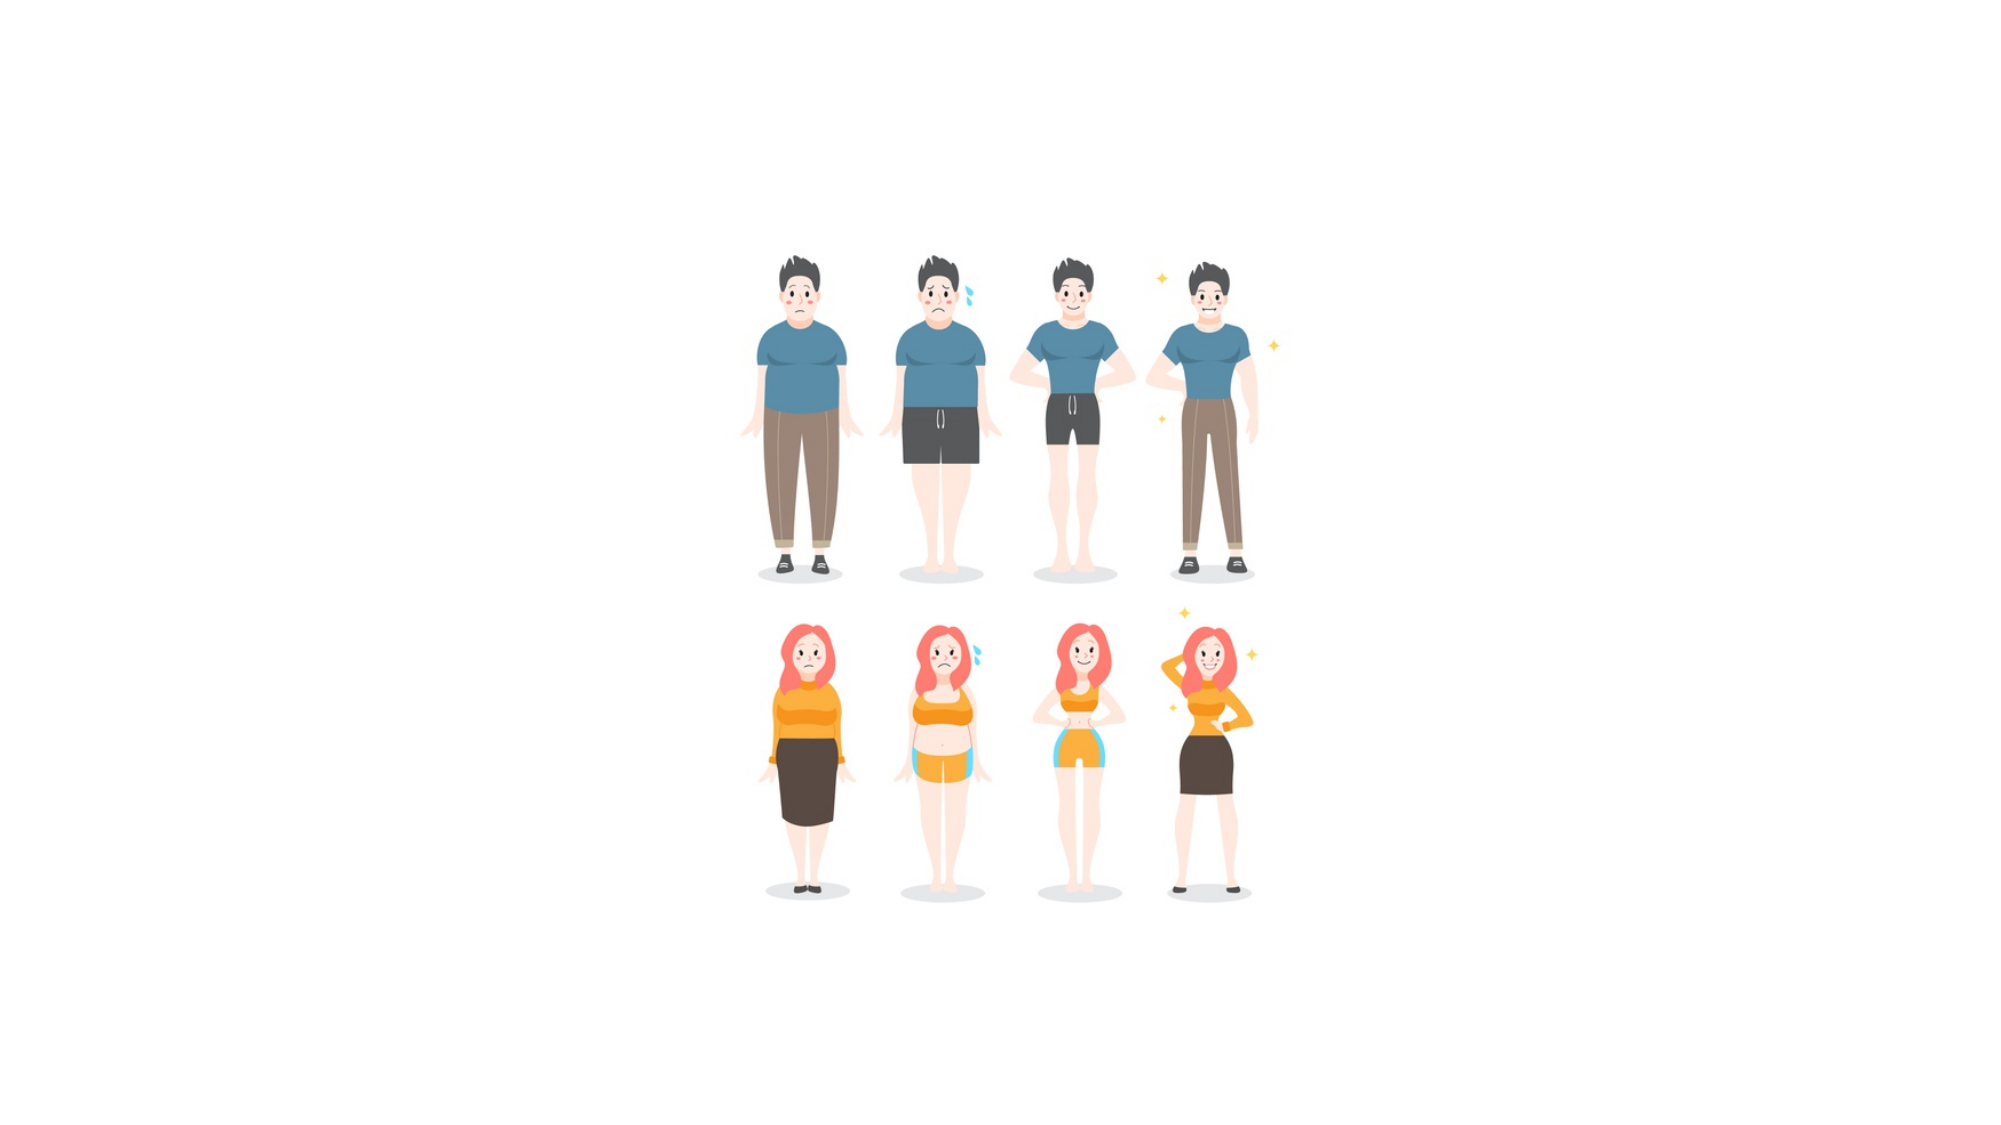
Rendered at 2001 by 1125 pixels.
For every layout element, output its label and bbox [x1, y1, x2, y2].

list [706, 221, 1294, 935]
